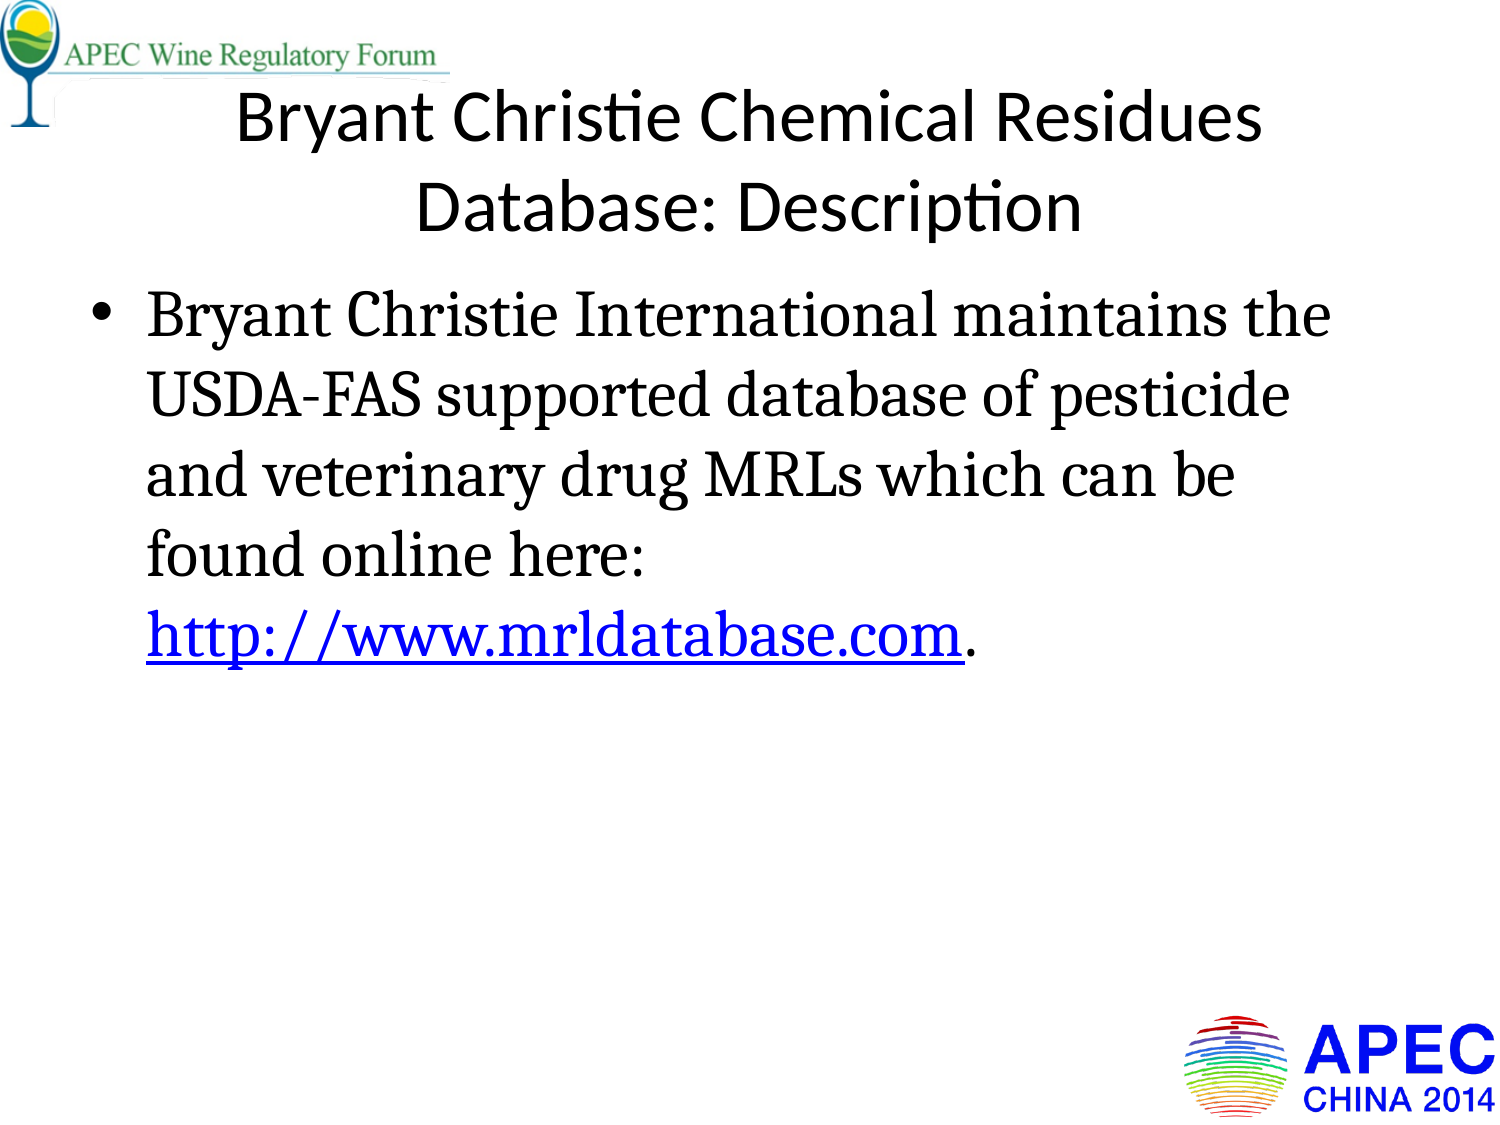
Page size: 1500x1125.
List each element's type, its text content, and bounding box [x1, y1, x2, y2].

list Bryant Christie International maintains the USDA-FAS supported database of pesticide and veterinary drug MRLs which can be found online here: http://www.mrldatabase.com. [75, 262, 1425, 1005]
picture [1176, 1013, 1500, 1125]
picture [0, 0, 450, 127]
title Bryant Christie Chemical Residues Database: Description [75, 62, 1425, 250]
